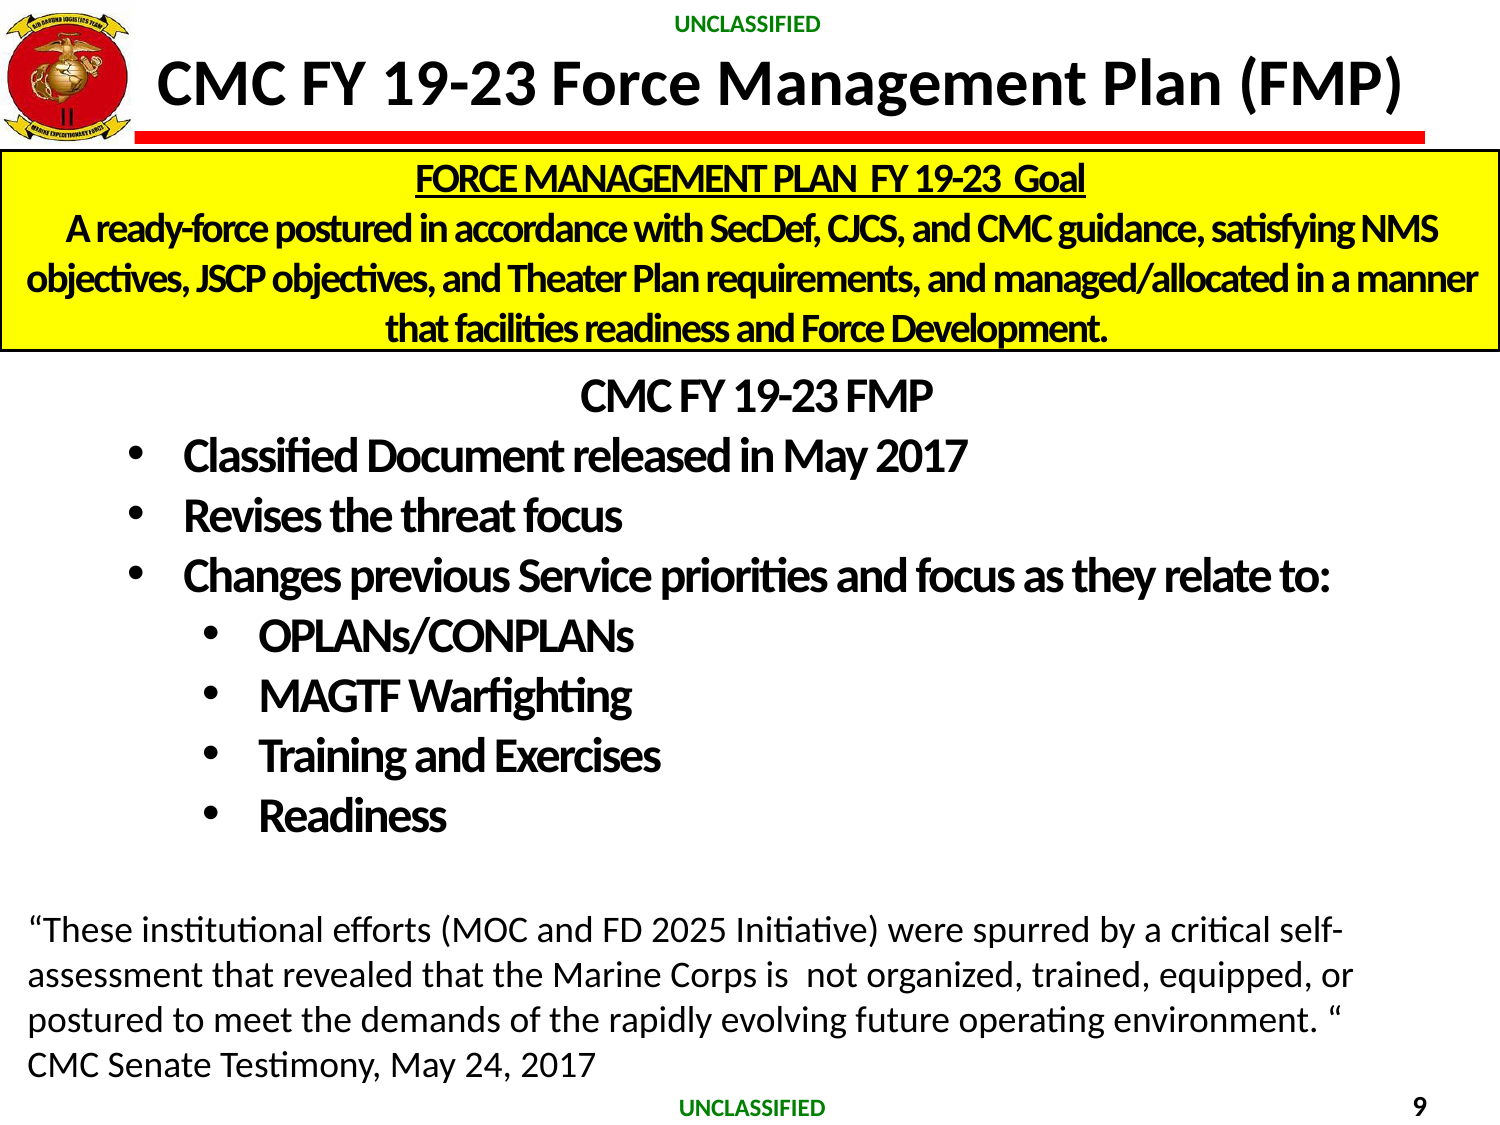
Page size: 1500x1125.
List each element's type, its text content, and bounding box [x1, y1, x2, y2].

text_box UNCLASSIFIED [614, 7, 879, 38]
text_box UNCLASSIFIED [619, 1092, 883, 1122]
text_box FORCE MANAGEMENT PLAN FY 19-23 Goal A ready-force postured in accordance with SecDef, CJCS, and CMC guidance, satisfying NMS objectives, JSCP objectives, and Theater Plan requirements, and managed/allocated in a manner that facilities readiness and Force Development. [0, 150, 1500, 351]
title CMC FY 19-23 Force Management Plan (FMP) [150, 38, 1413, 150]
text_box “These institutional efforts (MOC and FD 2025 Initiative) were spurred by a critical self-assessment that revealed that the Marine Corps is not organized, trained, equipped, or postured to meet the demands of the rapidly evolving future operating environment. “ CMC Senate Testimony, May 24, 2017 [12, 897, 1500, 1092]
picture [0, 0, 135, 150]
text_box CMC FY 19-23 FMP Classified Document released in May 2017 Revises the threat focus Changes previous Service priorities and focus as they relate to: OPLANs/CONPLANs MAGTF Warfighting Training and Exercises Readiness [124, 362, 1388, 897]
text_box 9 [1387, 1092, 1450, 1123]
